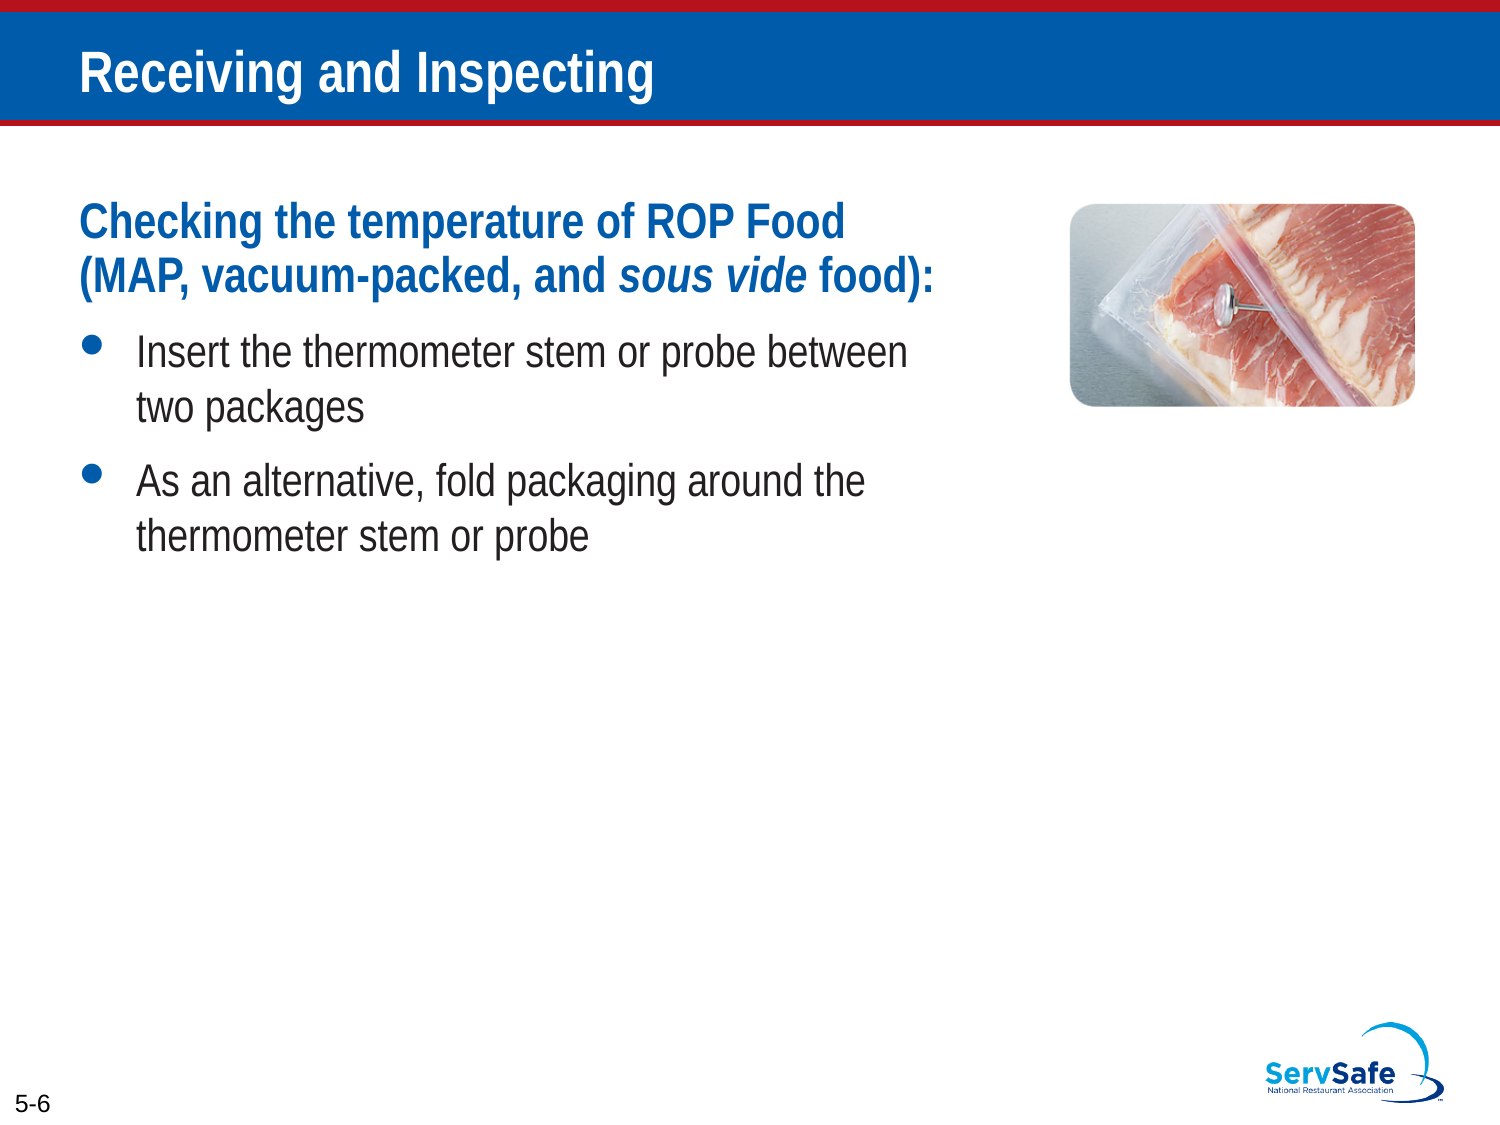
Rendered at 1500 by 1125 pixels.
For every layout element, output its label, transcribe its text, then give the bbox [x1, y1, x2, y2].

title Receiving and Inspecting [64, 26, 1428, 112]
picture [1069, 203, 1415, 407]
picture [1265, 1022, 1444, 1103]
picture [0, 12, 1500, 120]
text_box Checking the temperature of ROP Food (MAP, vacuum-packed, and sous vide food): Insert the thermometer stem or probe between two packages As an alternative, fold packaging around the thermometer stem or probe [64, 187, 999, 956]
text_box 5-6 [0, 1080, 94, 1125]
